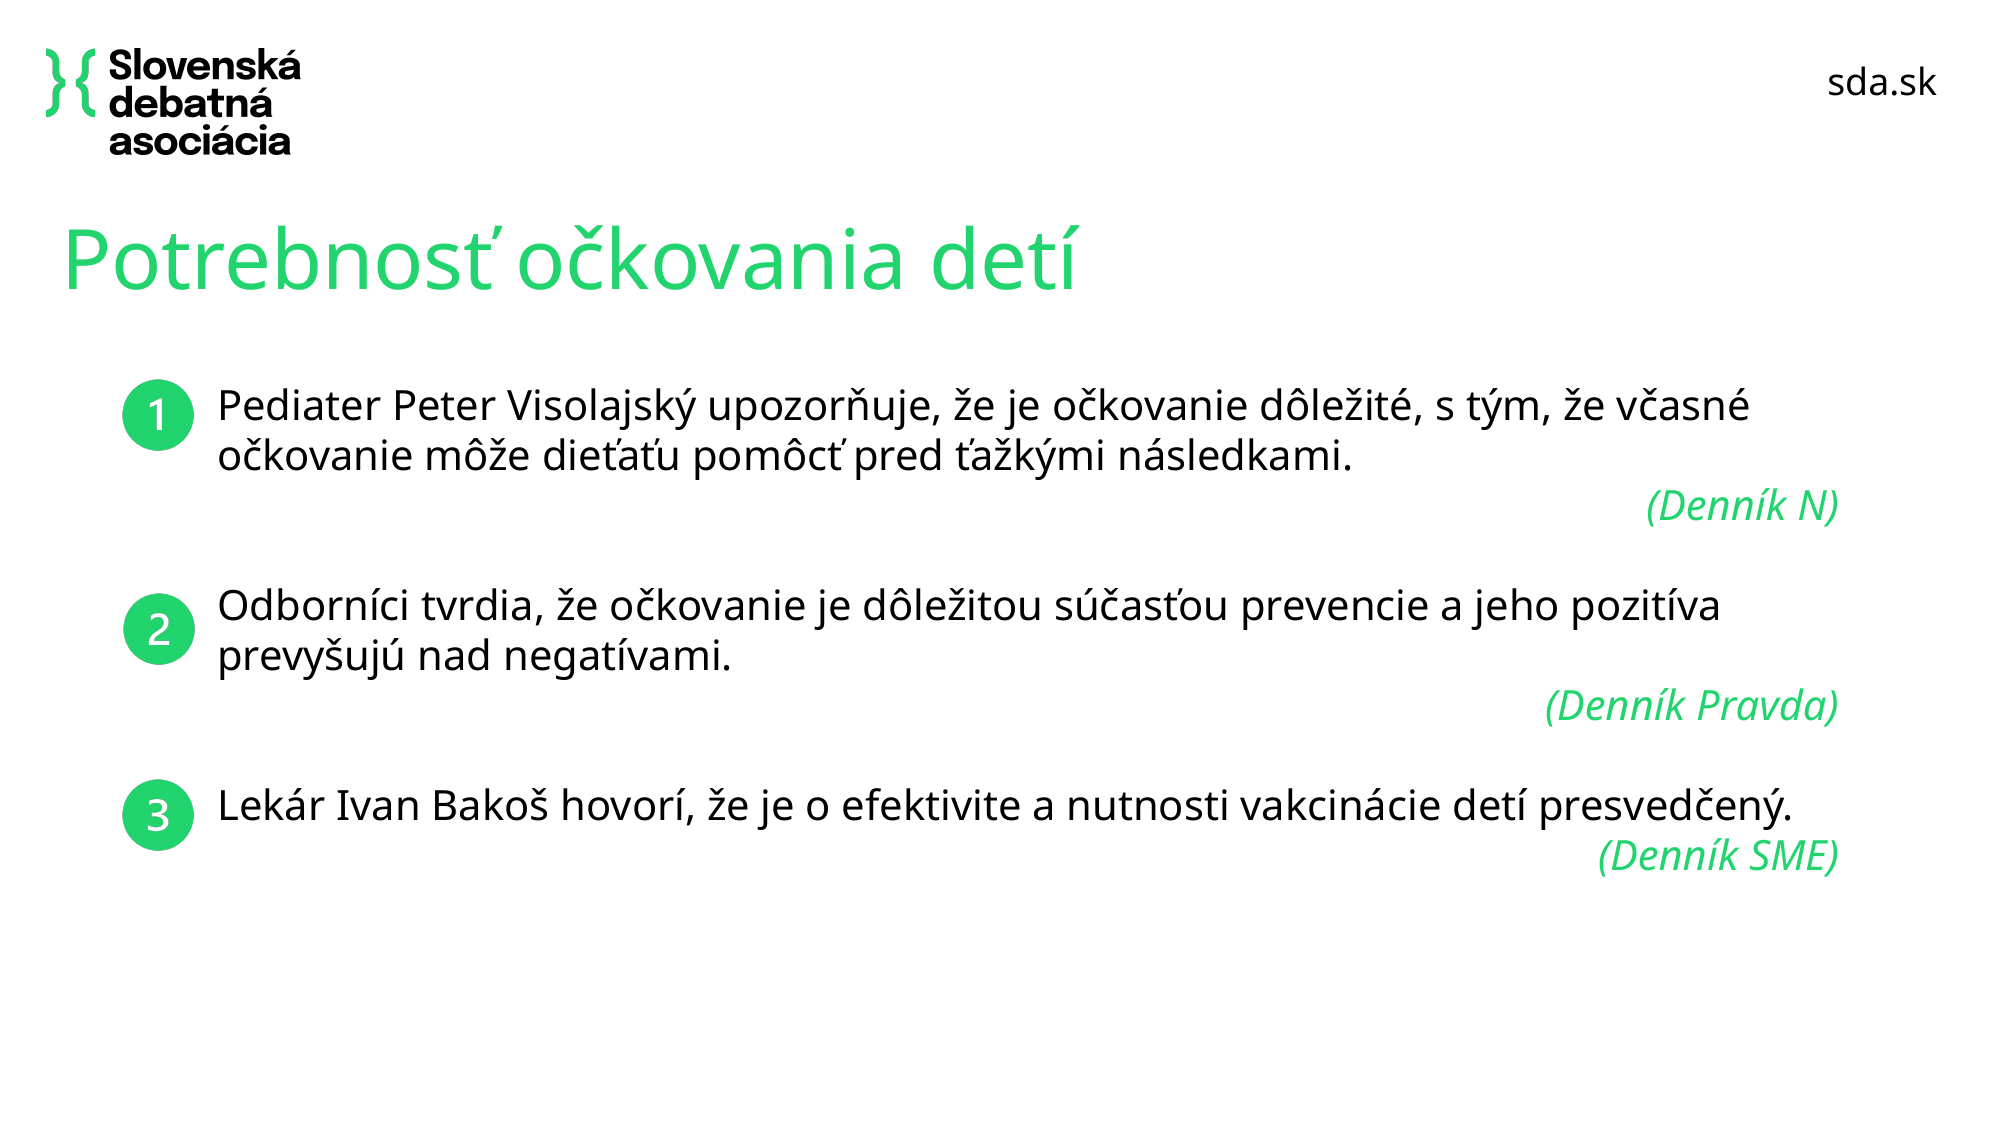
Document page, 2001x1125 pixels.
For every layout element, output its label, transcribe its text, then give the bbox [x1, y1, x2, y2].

picture [113, 770, 203, 860]
text_box sda.sk [1779, 50, 1952, 111]
title Potrebnosť očkovania detí [46, 200, 1771, 325]
picture [113, 370, 203, 460]
picture [45, 48, 301, 155]
text_box Pediater Peter Visolajský upozorňuje, že je očkovanie dôležité, s tým, že včasné očkovanie môže dieťaťu pomôcť pred ťažkými následkami. (Denník N) Odborníci tvrdia, že očkovanie je dôležitou súčasťou prevencie a jeho pozitíva prevyšujú nad negatívami. (Denník Pravda) Lekár Ivan Bakoš hovorí, že je o efektivite a nutnosti vakcinácie detí presvedčený. (Denník SME) [202, 371, 1854, 1027]
picture [114, 584, 204, 674]
